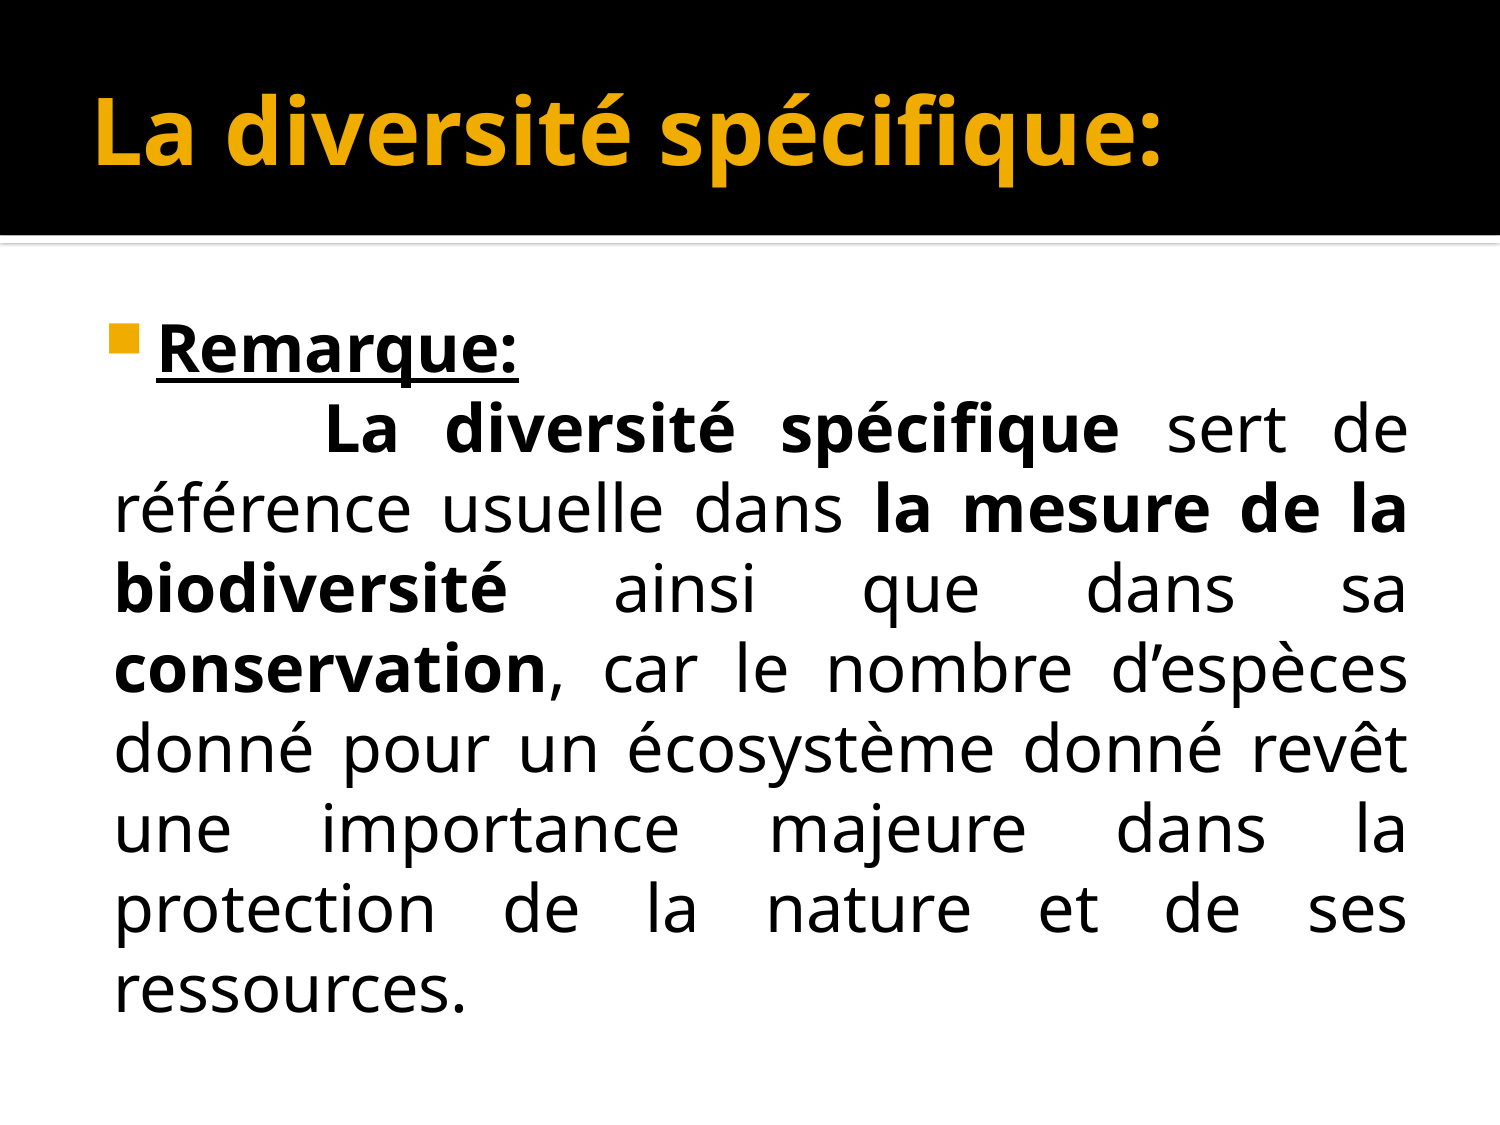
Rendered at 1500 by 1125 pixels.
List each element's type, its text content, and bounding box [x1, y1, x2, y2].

title La diversité spécifique: [75, 25, 1425, 231]
list Remarque: La diversité spécifique sert de référence usuelle dans la mesure de la biodiversité ainsi que dans sa conservation, car le nombre d’espèces donné pour un écosystème donné revêt une importance majeure dans la protection de la nature et de ses ressources. [75, 291, 1425, 1050]
